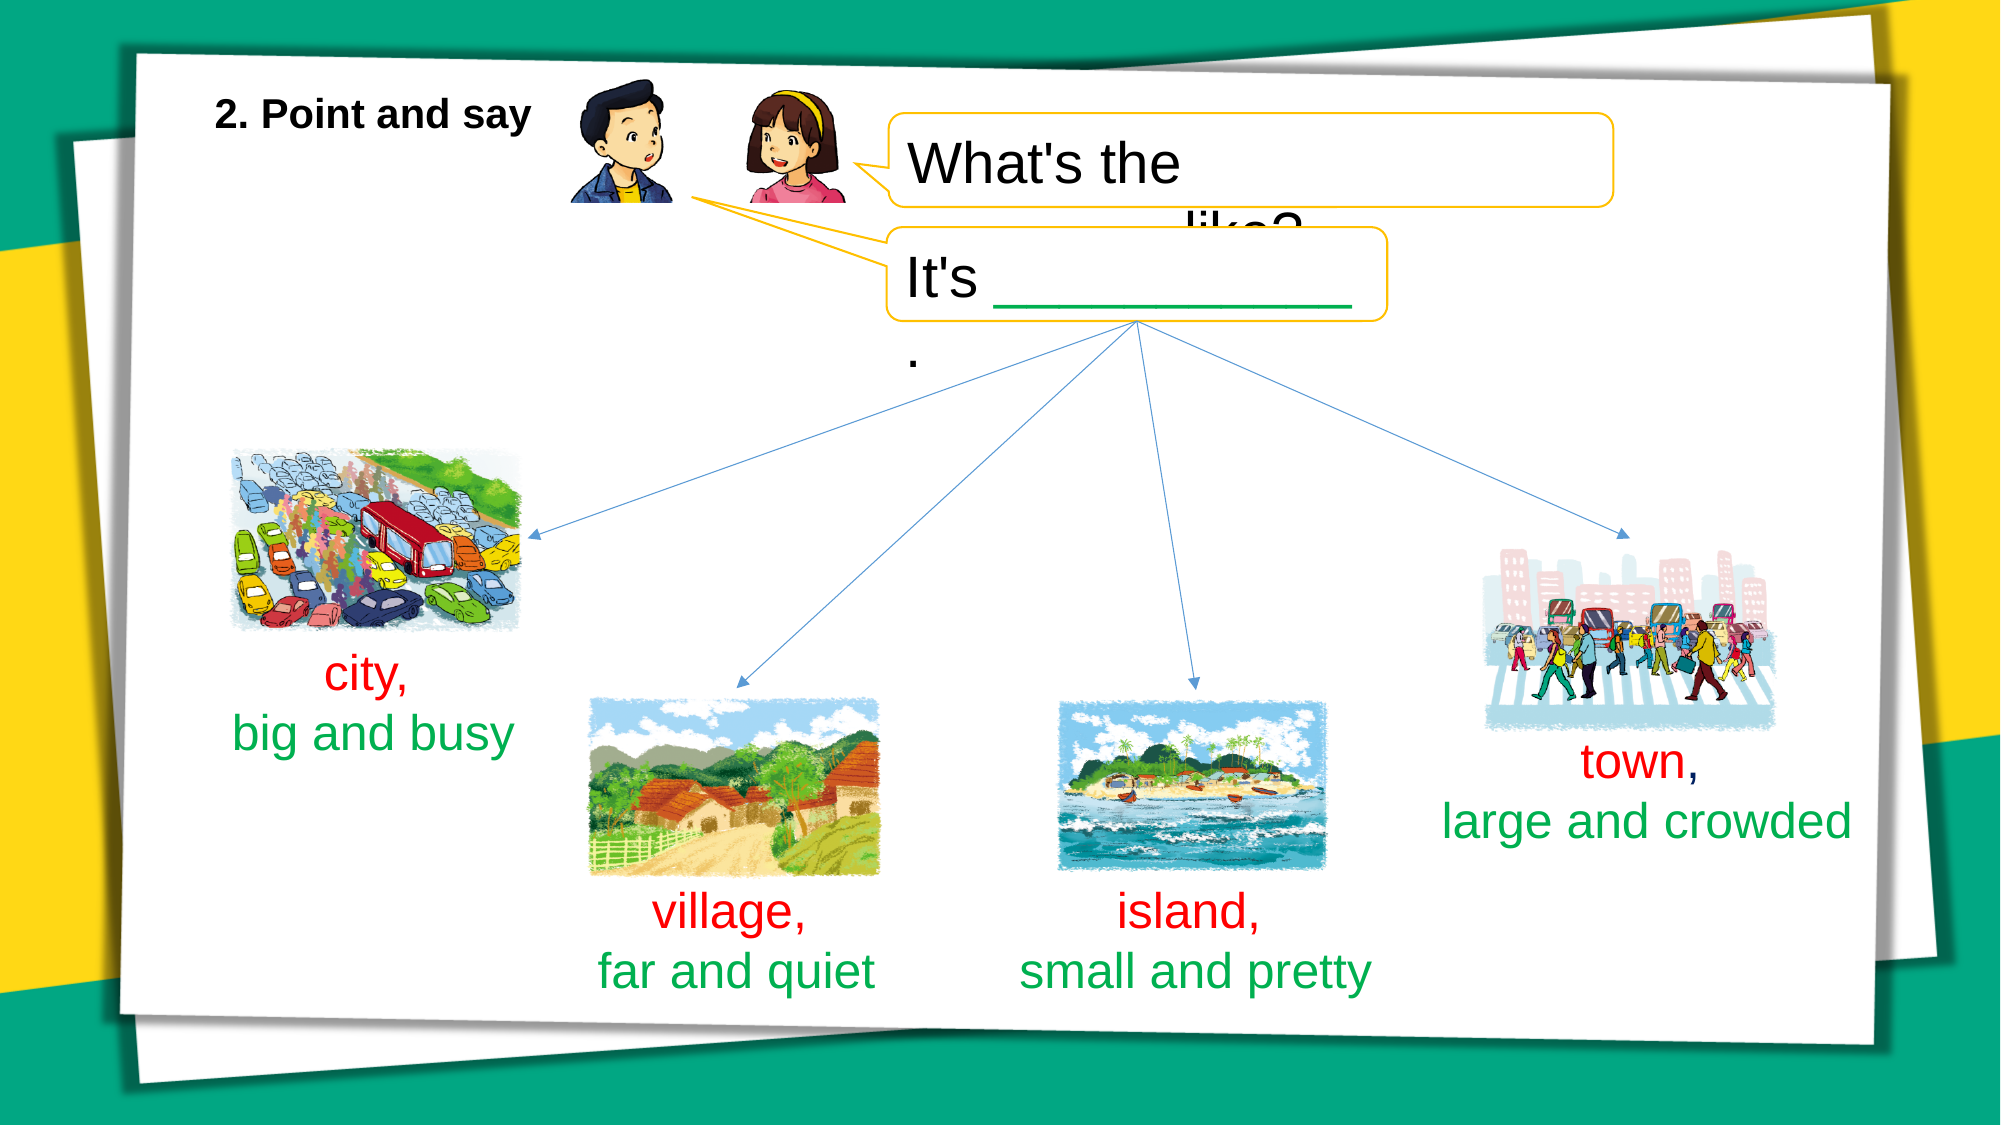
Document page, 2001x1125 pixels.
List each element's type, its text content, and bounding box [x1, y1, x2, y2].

text_box It's ___________. [705, 203, 1389, 322]
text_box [527, 322, 736, 539]
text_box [736, 322, 1136, 689]
text_box island, small and pretty [995, 863, 1397, 1015]
picture [0, 0, 2001, 1125]
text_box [1136, 539, 1196, 691]
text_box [1136, 322, 1631, 539]
text_box 2. Point and say [199, 79, 547, 144]
text_box city, big and busy [130, 624, 617, 776]
text_box village, far and quiet [493, 863, 980, 1015]
text_box town, large and crowded [1341, 713, 1955, 865]
text_box What's the ________ like? [868, 112, 1615, 209]
